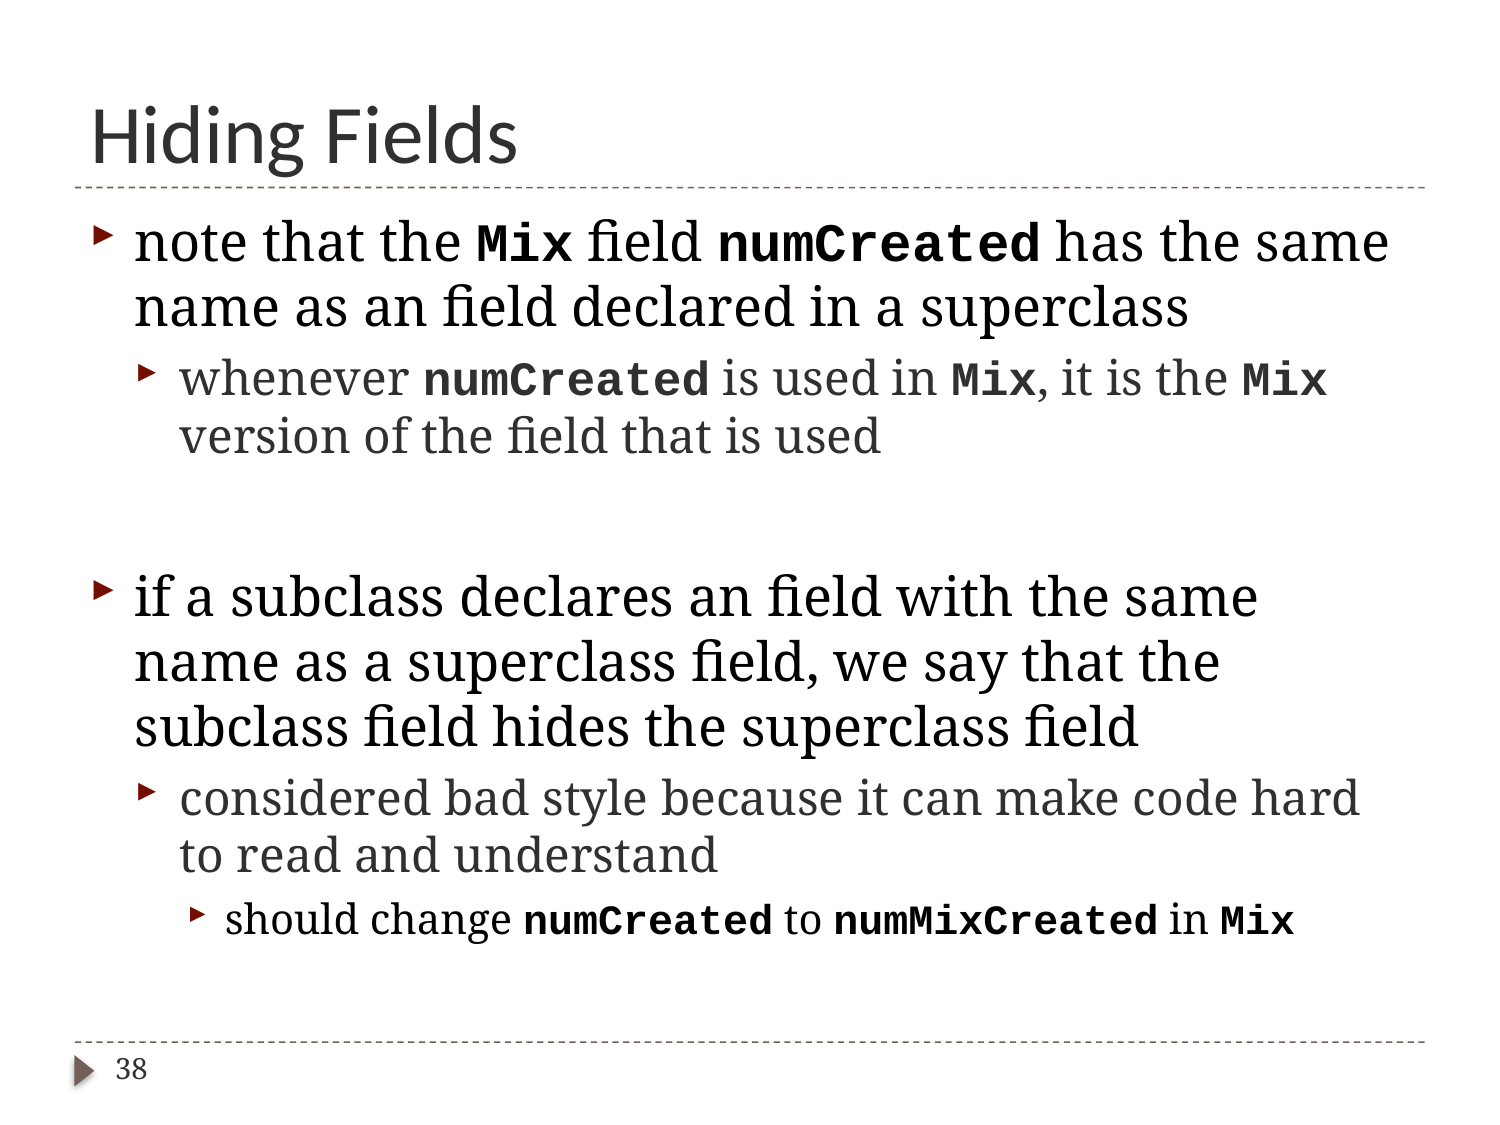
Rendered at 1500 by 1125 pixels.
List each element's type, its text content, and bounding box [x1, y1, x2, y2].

slide_number 38 [100, 1042, 426, 1103]
title Hiding Fields [74, 24, 1426, 188]
list note that the Mix field numCreated has the same name as an field declared in a superclass whenever numCreated is used in Mix, it is the Mix version of the field that is used if a subclass declares an field with the same name as a superclass field, we say that the subclass field hides the superclass field considered bad style because it can make code hard to read and understand should change numCreated to numMixCreated in Mix [74, 199, 1426, 1011]
